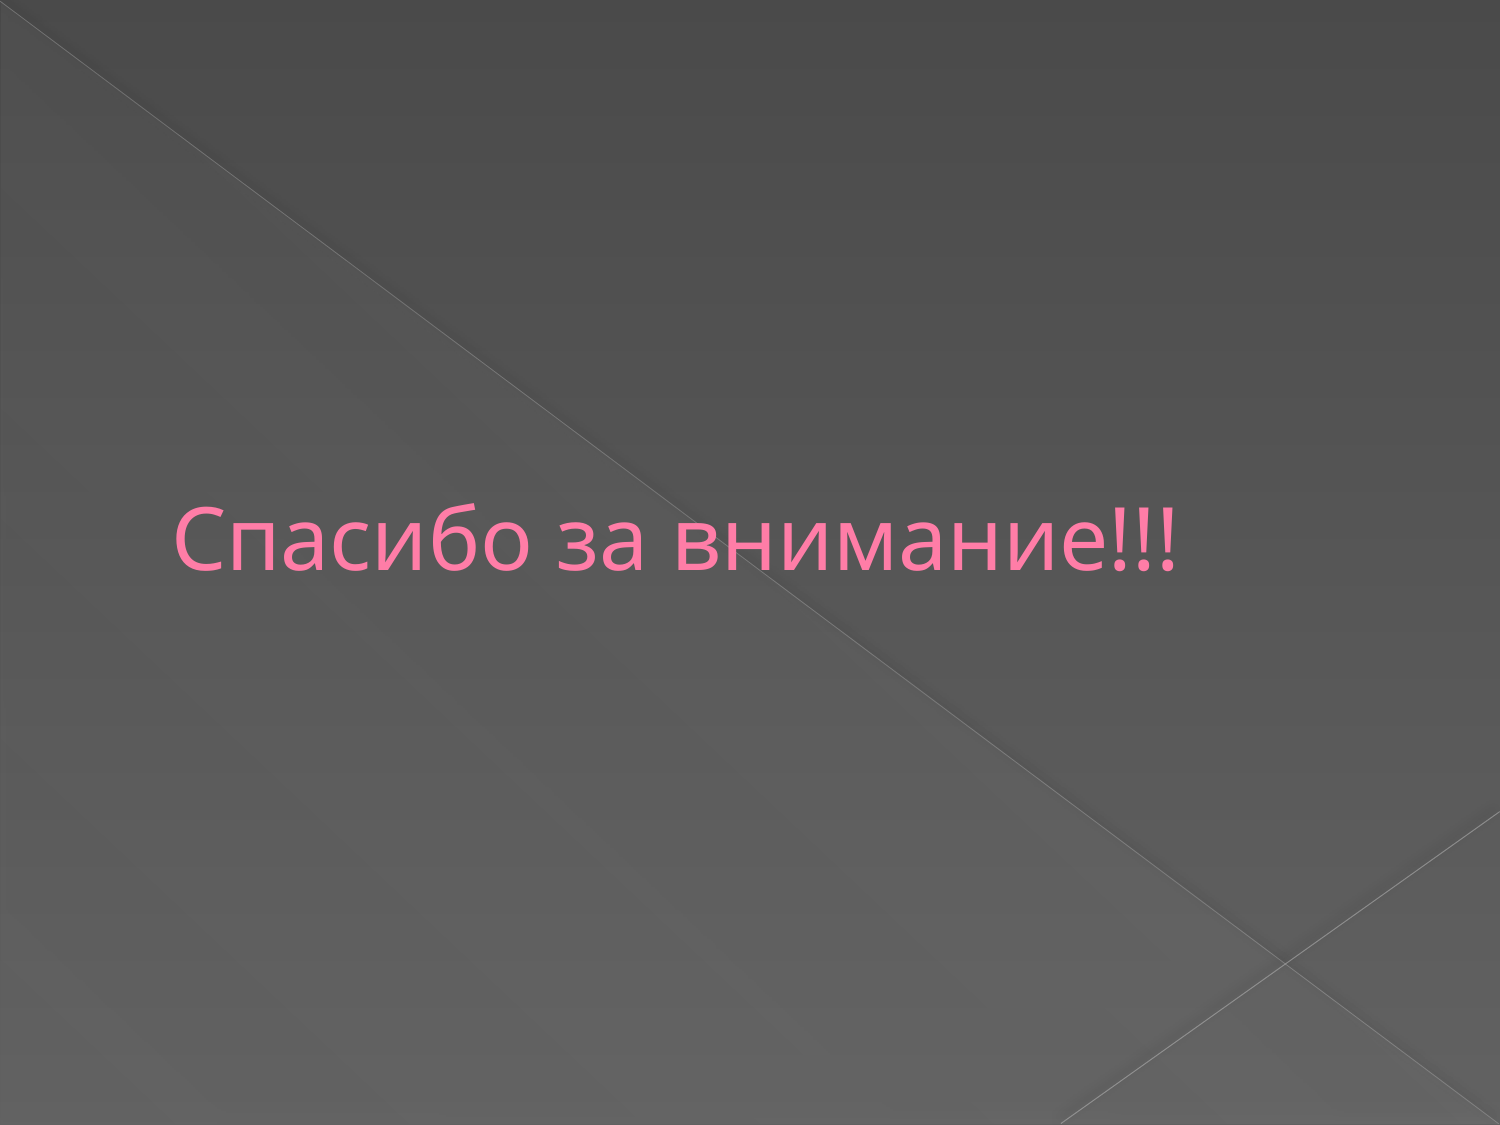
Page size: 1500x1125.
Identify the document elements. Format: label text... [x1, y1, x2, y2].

title Спасибо за внимание!!! [76, 420, 1427, 651]
